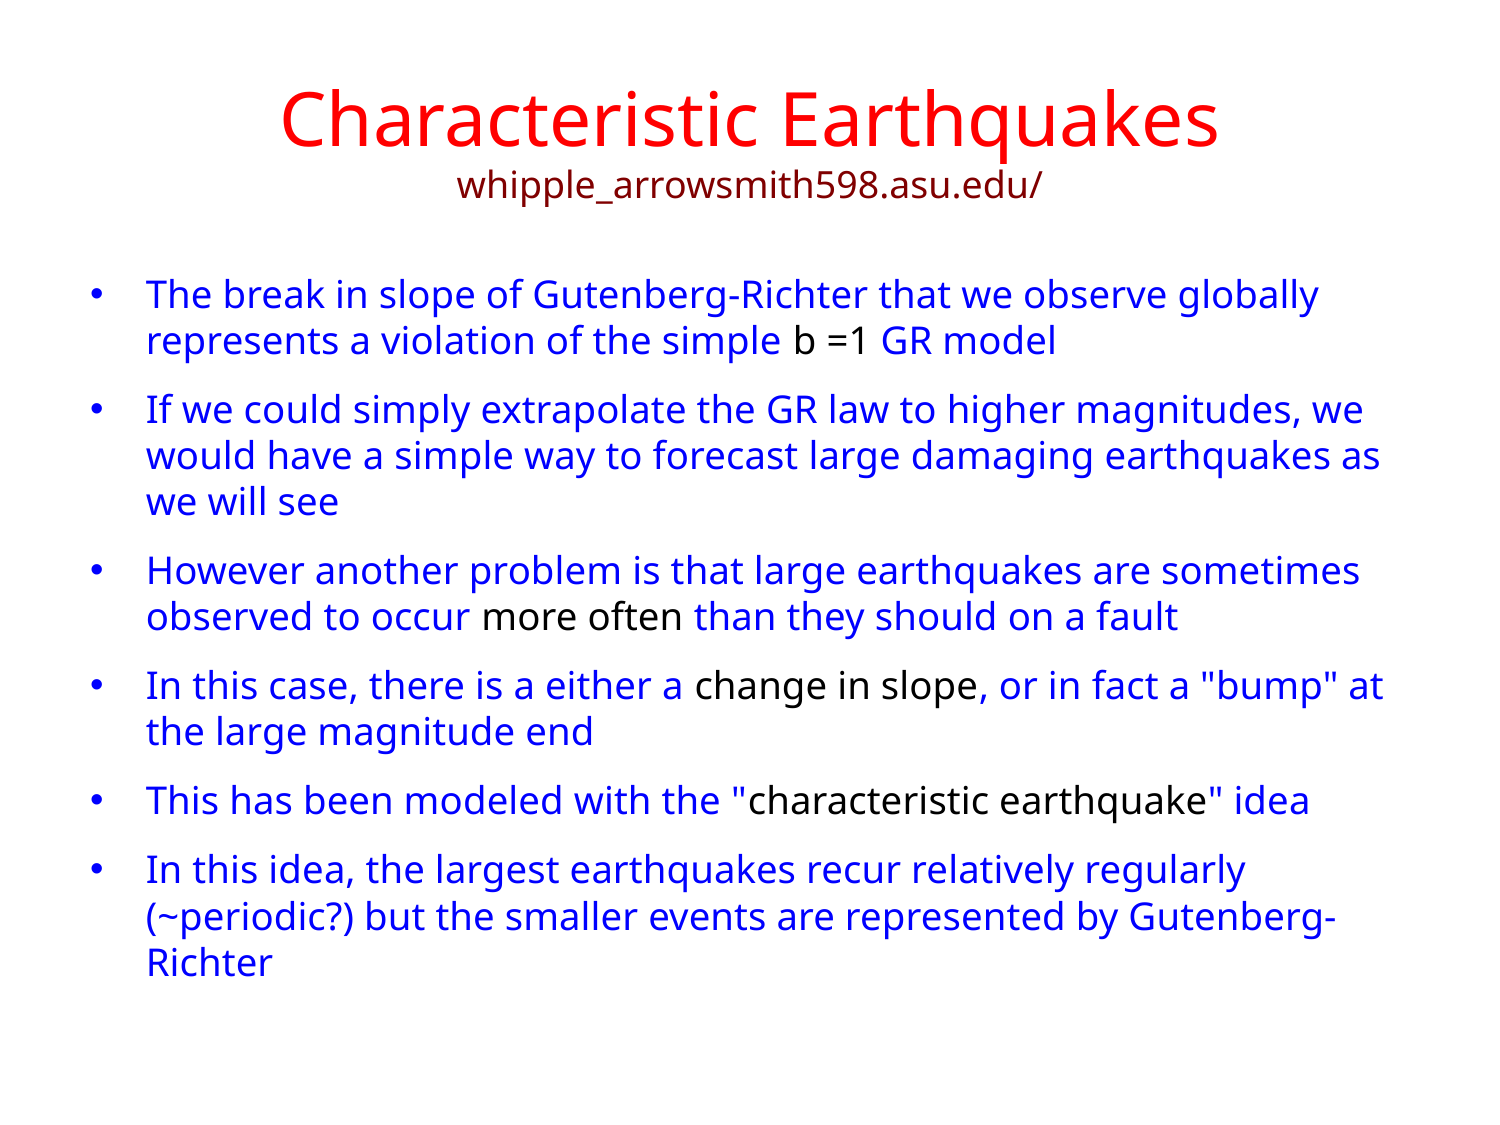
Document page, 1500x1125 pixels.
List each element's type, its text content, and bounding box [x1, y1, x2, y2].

title Characteristic Earthquakes whipple_arrowsmith598.asu.edu/ [75, 45, 1425, 233]
list The break in slope of Gutenberg-Richter that we observe globally represents a violation of the simple b =1 GR model If we could simply extrapolate the GR law to higher magnitudes, we would have a simple way to forecast large damaging earthquakes as we will see However another problem is that large earthquakes are sometimes observed to occur more often than they should on a fault In this case, there is a either a change in slope, or in fact a "bump" at the large magnitude end This has been modeled with the "characteristic earthquake" idea In this idea, the largest earthquakes recur relatively regularly (~periodic?) but the smaller events are represented by Gutenberg-Richter [75, 262, 1425, 1005]
